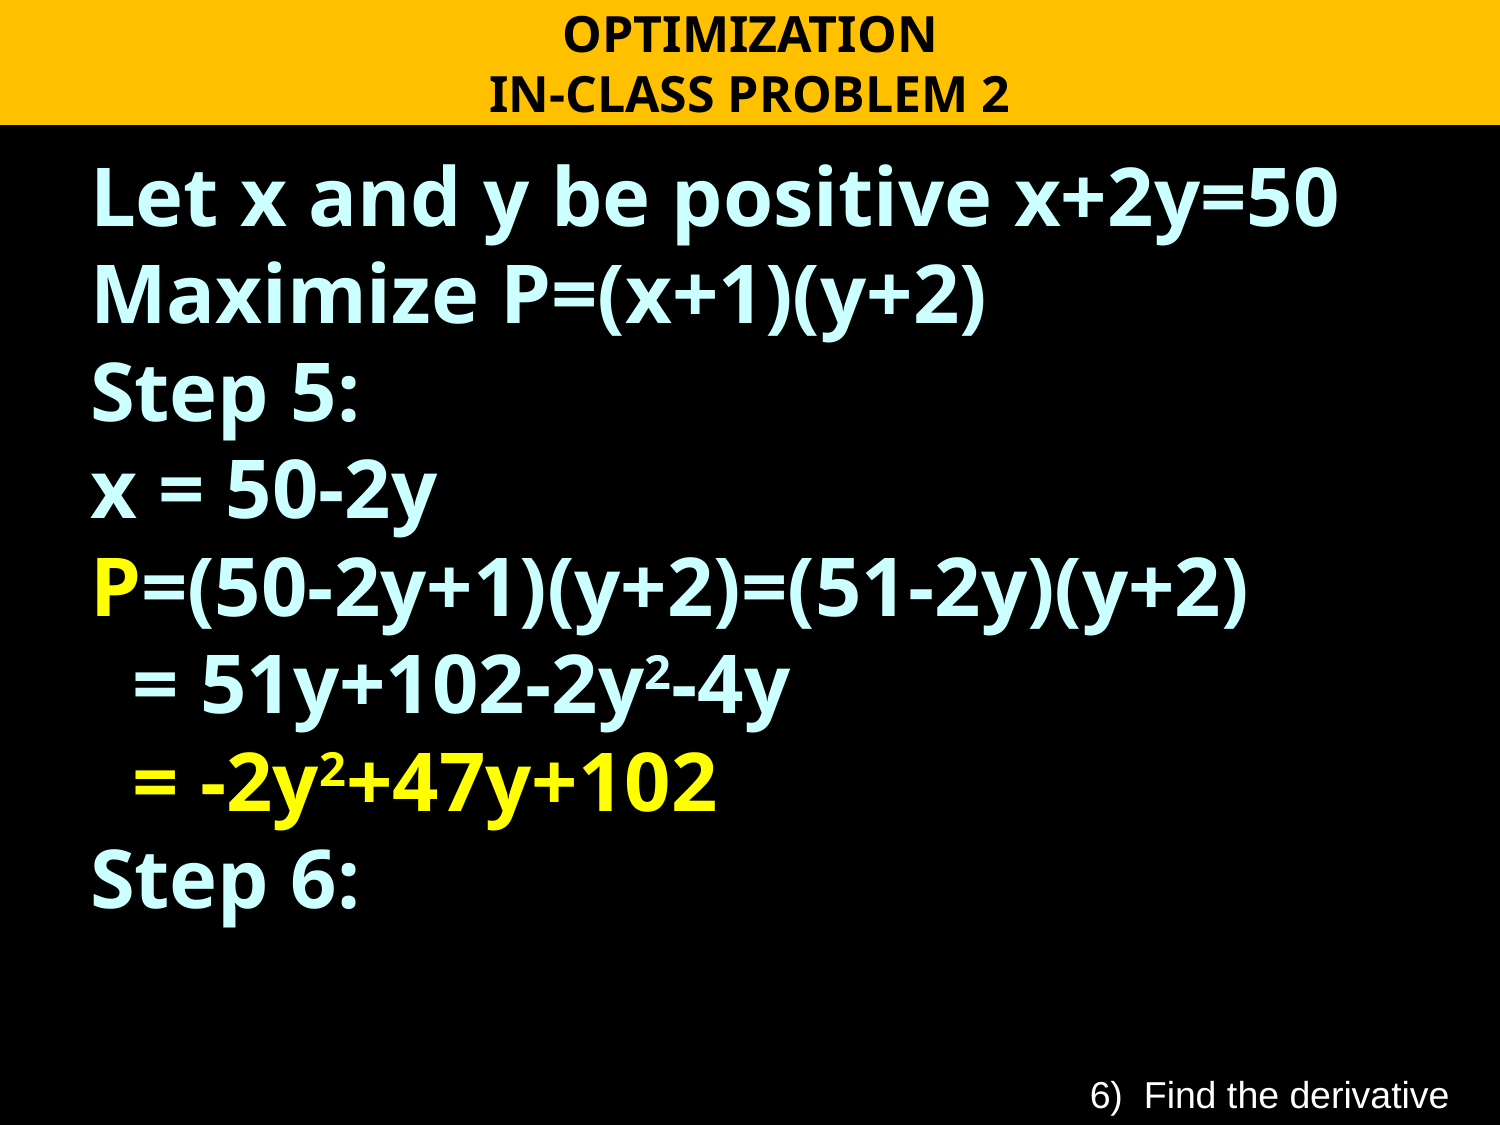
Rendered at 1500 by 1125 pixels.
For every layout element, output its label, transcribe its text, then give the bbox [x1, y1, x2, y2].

text_box OPTIMIZATION IN-CLASS PROBLEM 2 [0, 0, 1500, 125]
text_box 6) Find the derivative [999, 1063, 1500, 1123]
list Let x and y be positive x+2y=50 Maximize P=(x+1)(y+2) Step 5: x = 50-2y P=(50-2y+1)(y+2)=(51-2y)(y+2) = 51y+102-2y2-4y = -2y2+47y+102 Step 6: [75, 137, 1500, 1063]
